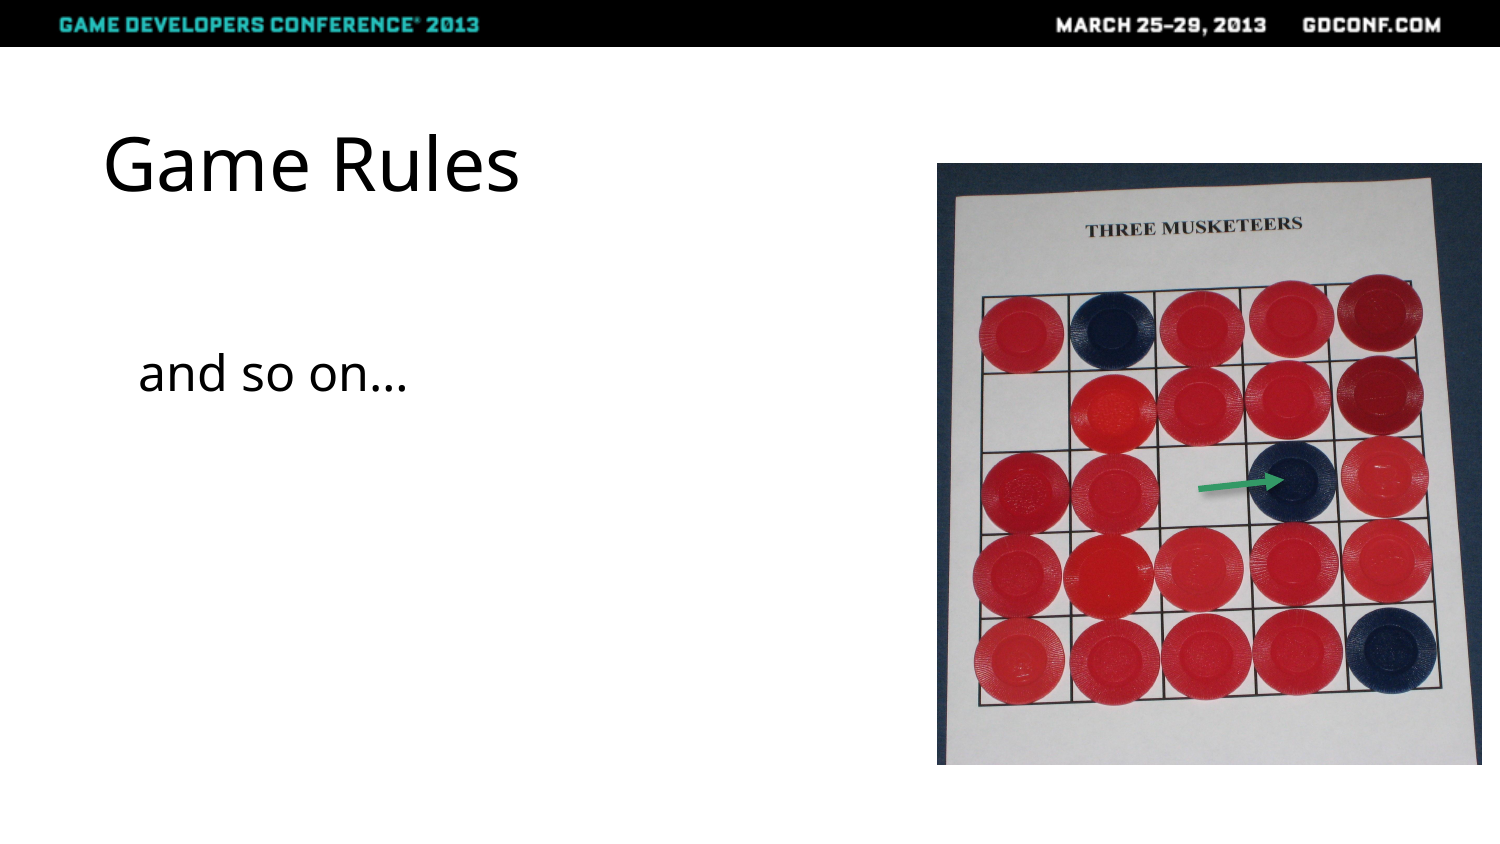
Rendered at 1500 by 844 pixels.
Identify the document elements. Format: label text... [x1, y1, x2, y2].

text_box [1198, 479, 1285, 490]
picture [936, 163, 1482, 765]
picture [0, 0, 1500, 47]
title Game Rules [87, 109, 1413, 238]
list and so on… [112, 334, 925, 785]
